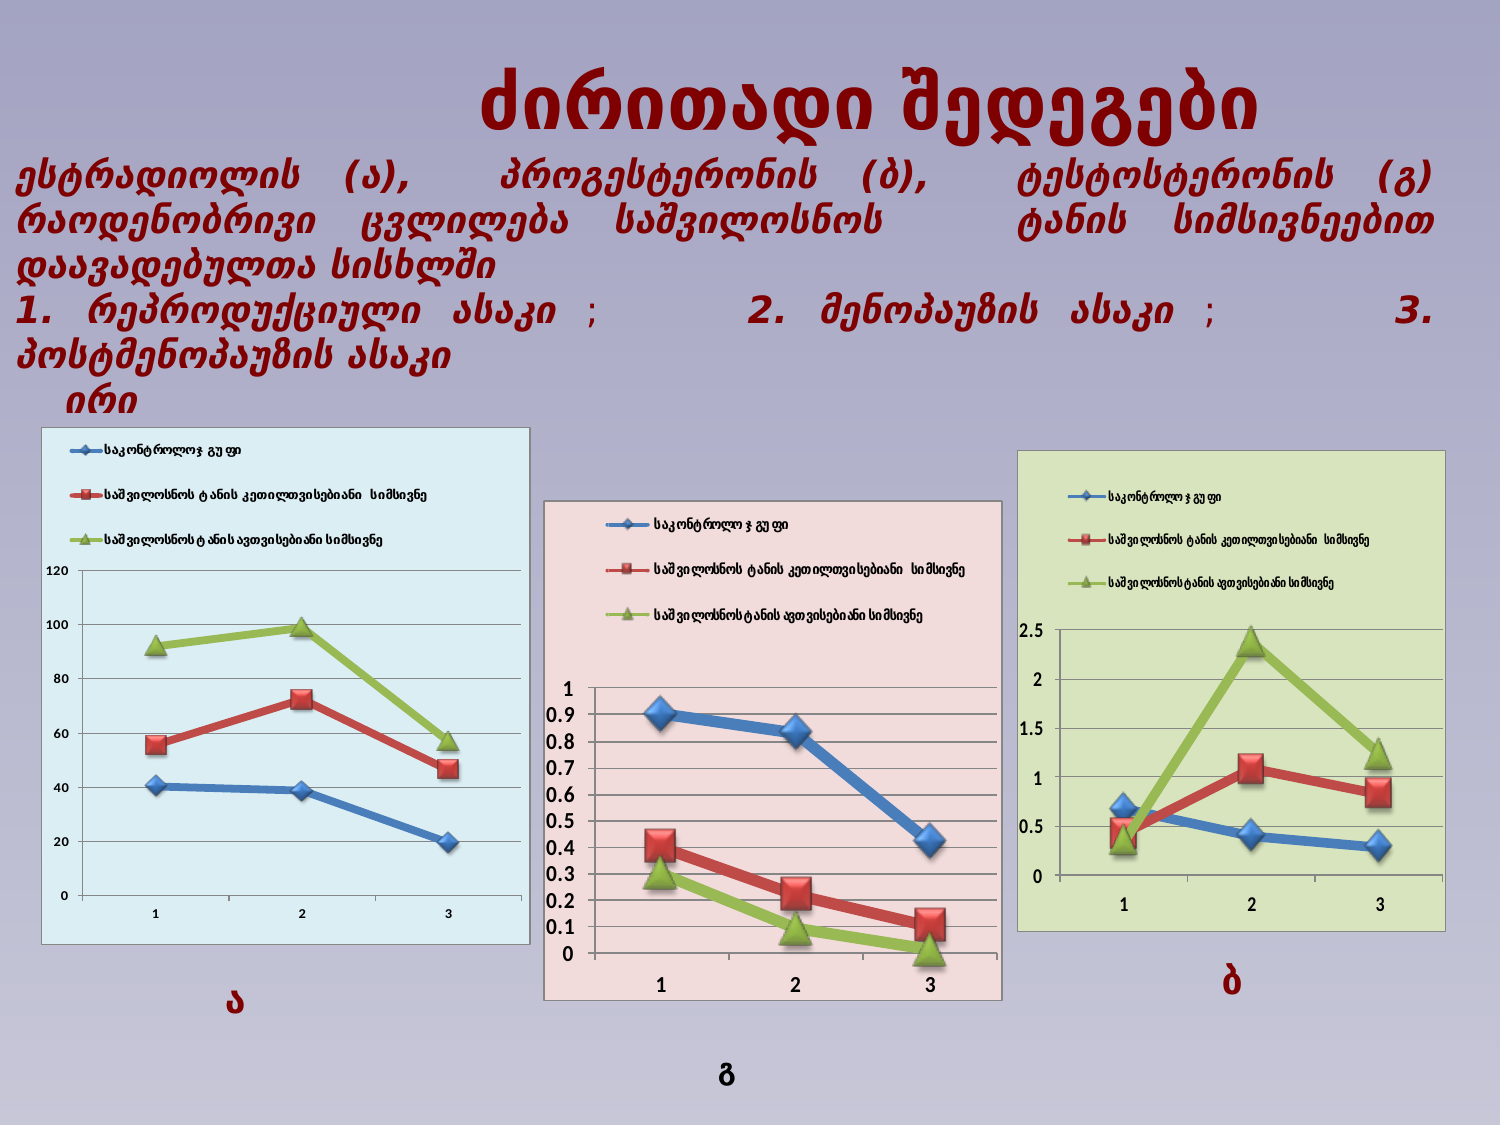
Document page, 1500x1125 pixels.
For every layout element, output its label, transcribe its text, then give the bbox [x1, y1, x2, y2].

text_box ესტრადიოლის (ა), პროგესტერონის (ბ), ტესტოსტერონის (გ) რაოდენობრივი ცვლილება საშვილოსნოს ტანის სიმსივნეებით დაავადებულთა სისხლში 1. რეპროდუქციული ასაკი ; 2. მენოპაუზის ასაკი ; 3. პოსტმენოპაუზის ასაკი ირი [0, 143, 1450, 429]
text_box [34, 421, 1452, 1089]
text_box ძირითადი შედეგები [463, 46, 1277, 152]
